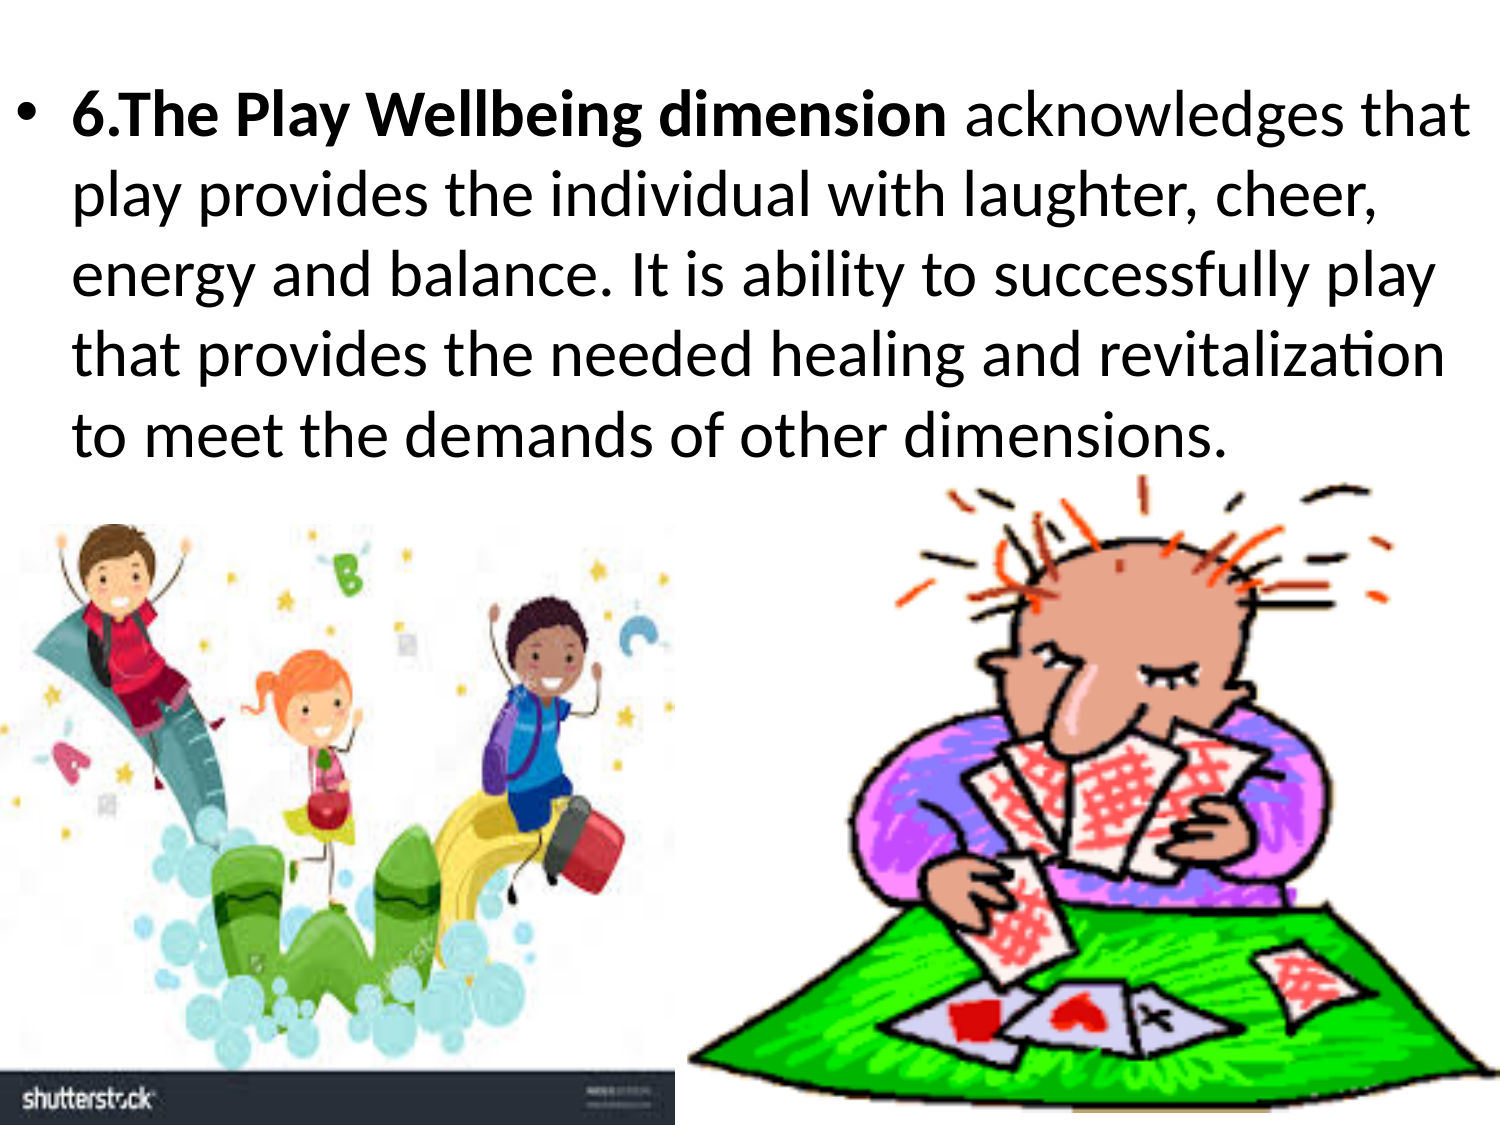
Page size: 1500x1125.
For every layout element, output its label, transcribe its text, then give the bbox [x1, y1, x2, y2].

picture [0, 524, 676, 1125]
picture [687, 474, 1500, 1113]
list 6.The Play Wellbeing dimension acknowledges that play provides the individual with laughter, cheer, energy and balance. It is ability to successfully play that provides the needed healing and revitalization to meet the demands of other dimensions. [0, 62, 1500, 1005]
